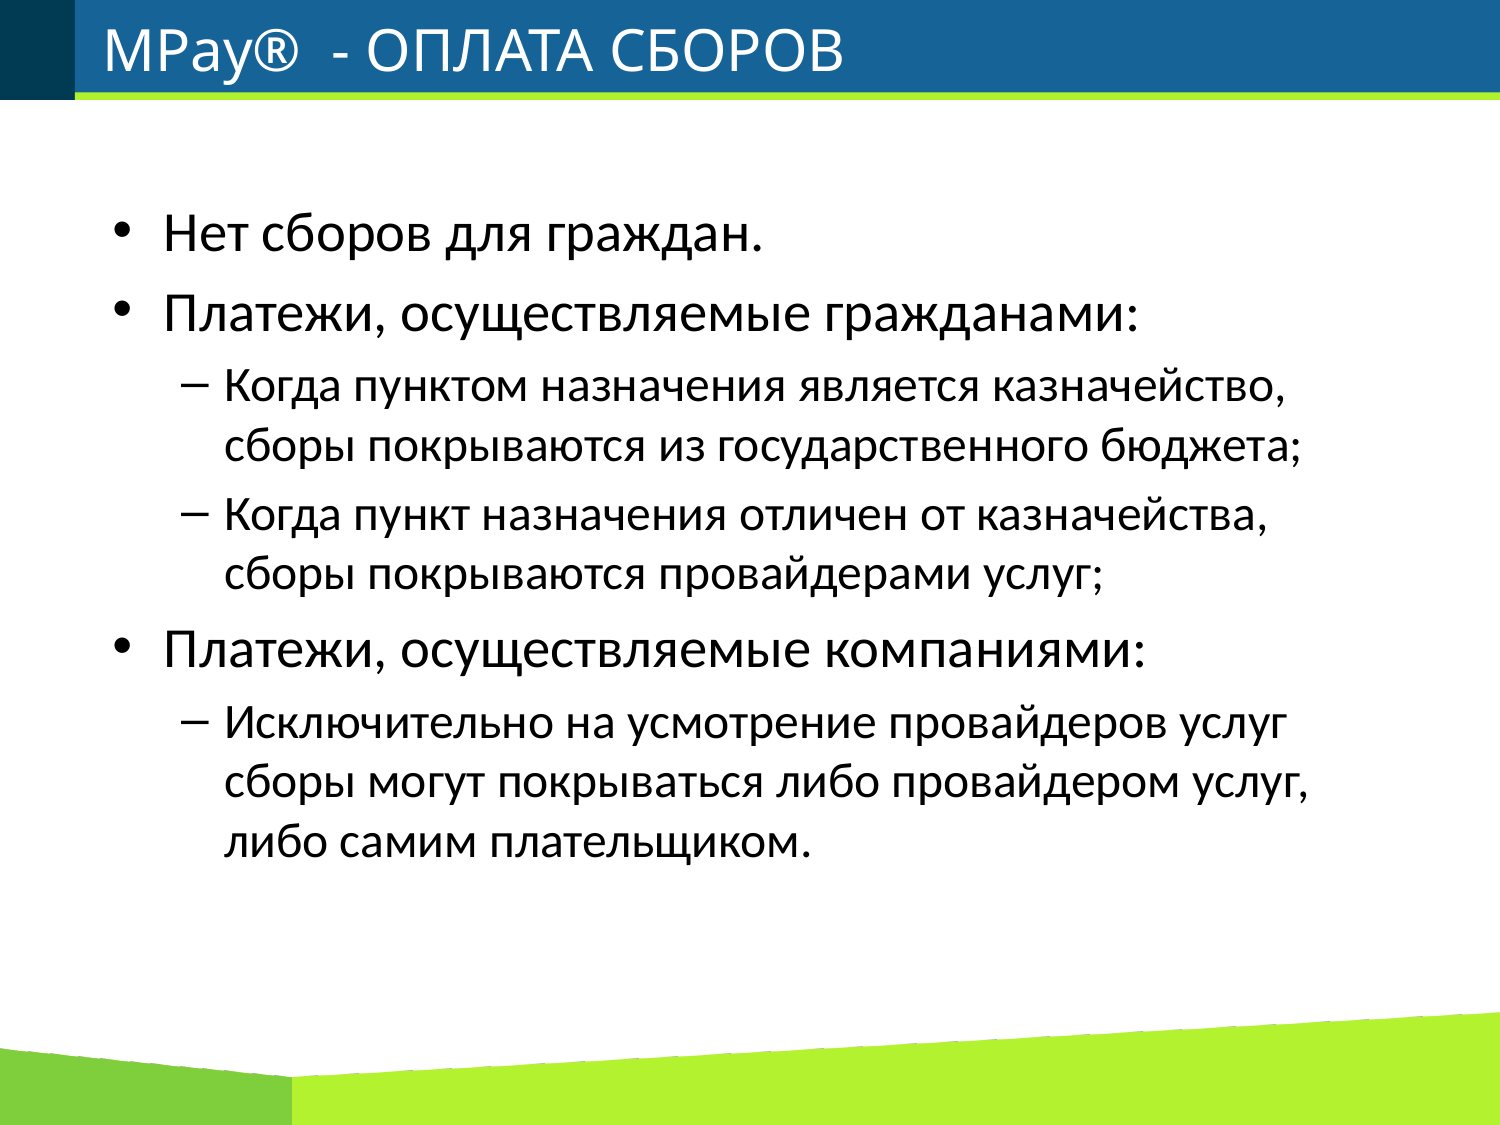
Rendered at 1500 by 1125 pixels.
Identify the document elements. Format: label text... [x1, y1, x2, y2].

picture [0, 1012, 1500, 1125]
title MPay® - ОПЛАТА СБОРОВ [87, 1, 1425, 94]
text_box Нет сборов для граждан. Платежи, осуществляемые гражданами: Когда пунктом назначения является казначейство, сборы покрываются из государственного бюджета; Когда пункт назначения отличен от казначейства, сборы покрываются провайдерами услуг; Платежи, осуществляемые компаниями: Исключительно на усмотрение провайдеров услуг сборы могут покрываться либо провайдером услуг, либо самим плательщиком. [97, 187, 1338, 994]
